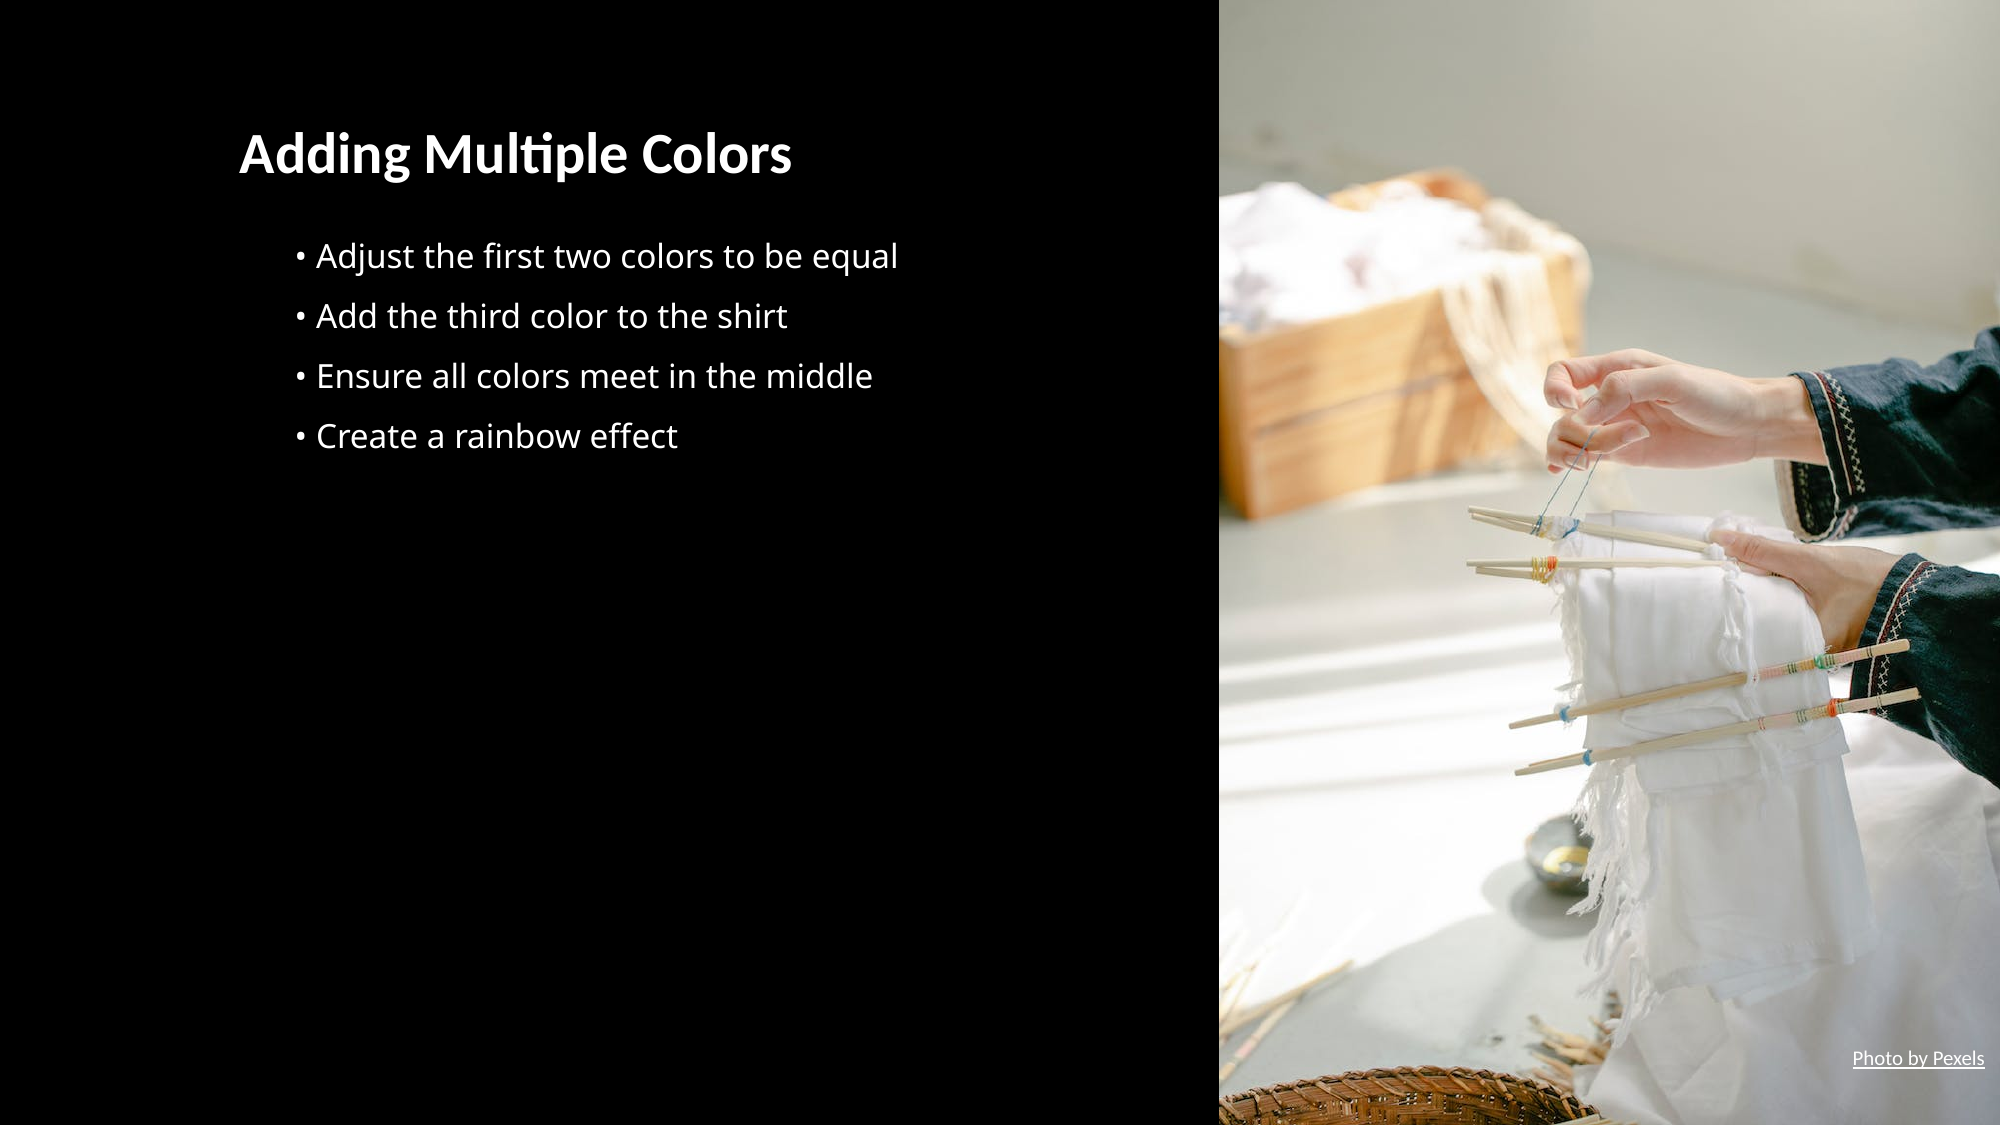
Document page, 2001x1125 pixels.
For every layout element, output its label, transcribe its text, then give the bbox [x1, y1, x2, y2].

text_box • Add the third color to the shirt [262, 277, 1013, 337]
text_box • Ensure all colors meet in the middle [262, 337, 1013, 397]
text_box • Create a rainbow effect [262, 397, 1013, 473]
text_box • Adjust the first two colors to be equal [262, 217, 1013, 277]
text_box Adding Multiple Colors [225, 112, 1219, 188]
picture [1219, 0, 2000, 1125]
